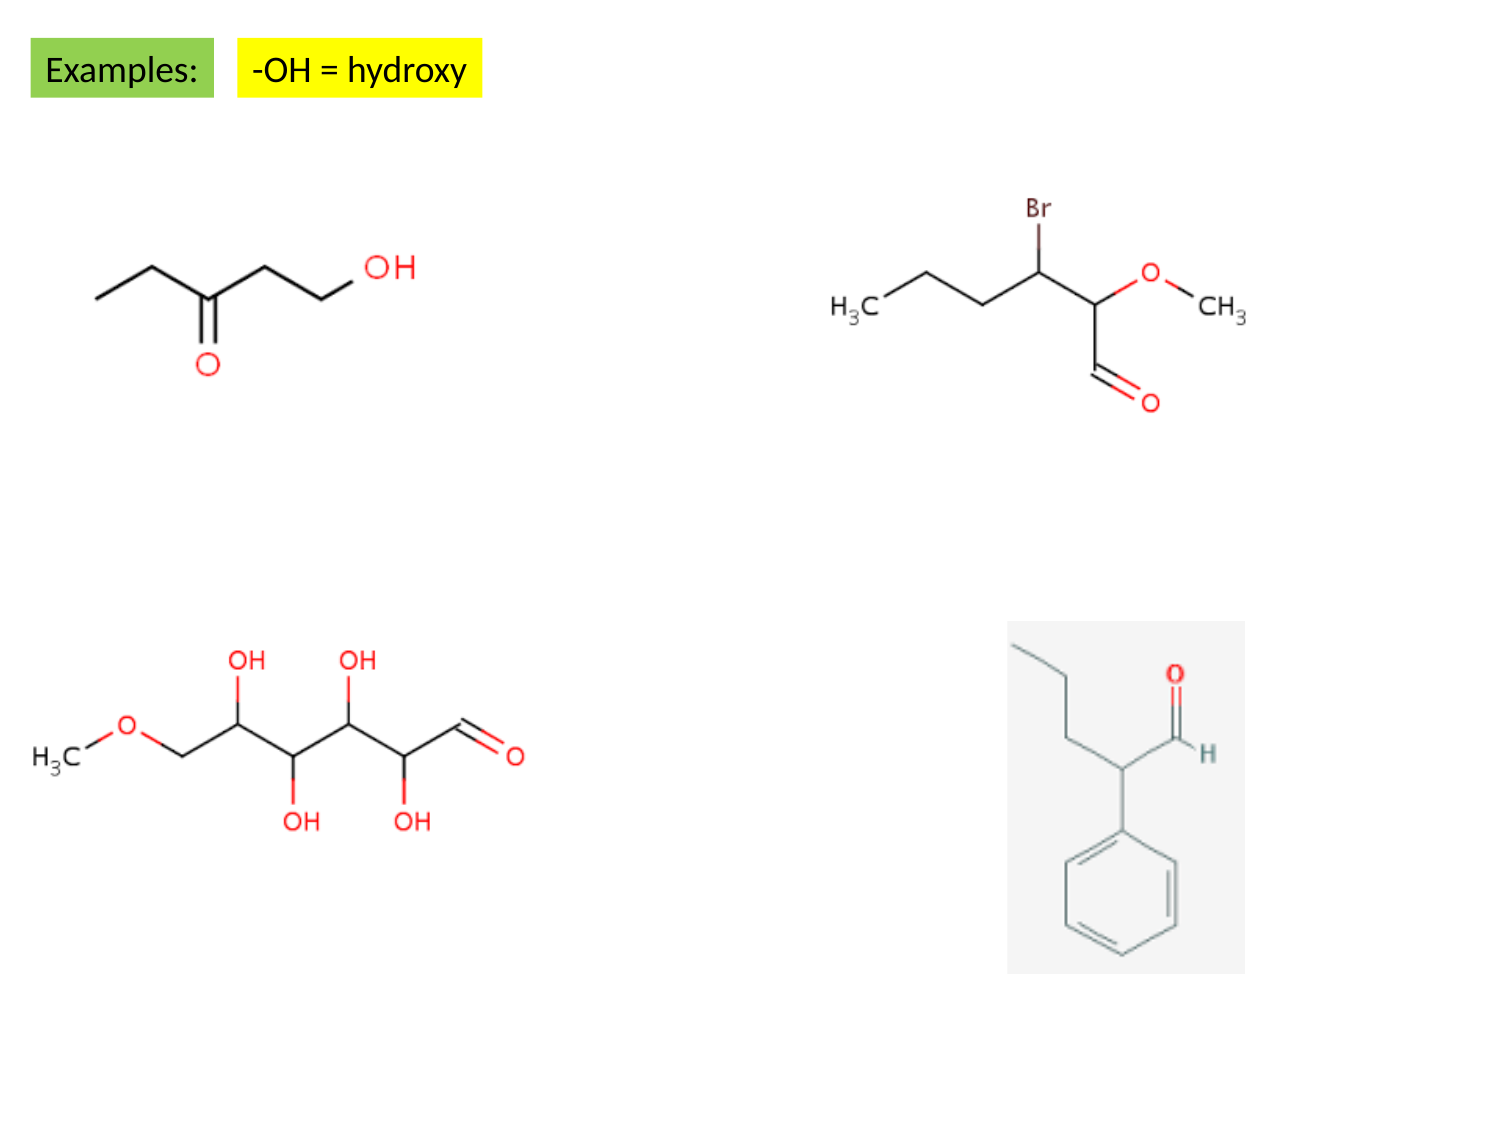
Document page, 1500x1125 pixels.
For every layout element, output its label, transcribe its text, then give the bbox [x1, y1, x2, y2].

picture [790, 186, 1288, 435]
picture [1007, 621, 1245, 974]
text_box Examples: [30, 37, 214, 98]
picture [29, 621, 527, 871]
picture [78, 140, 430, 492]
text_box -OH = hydroxy [237, 37, 483, 98]
